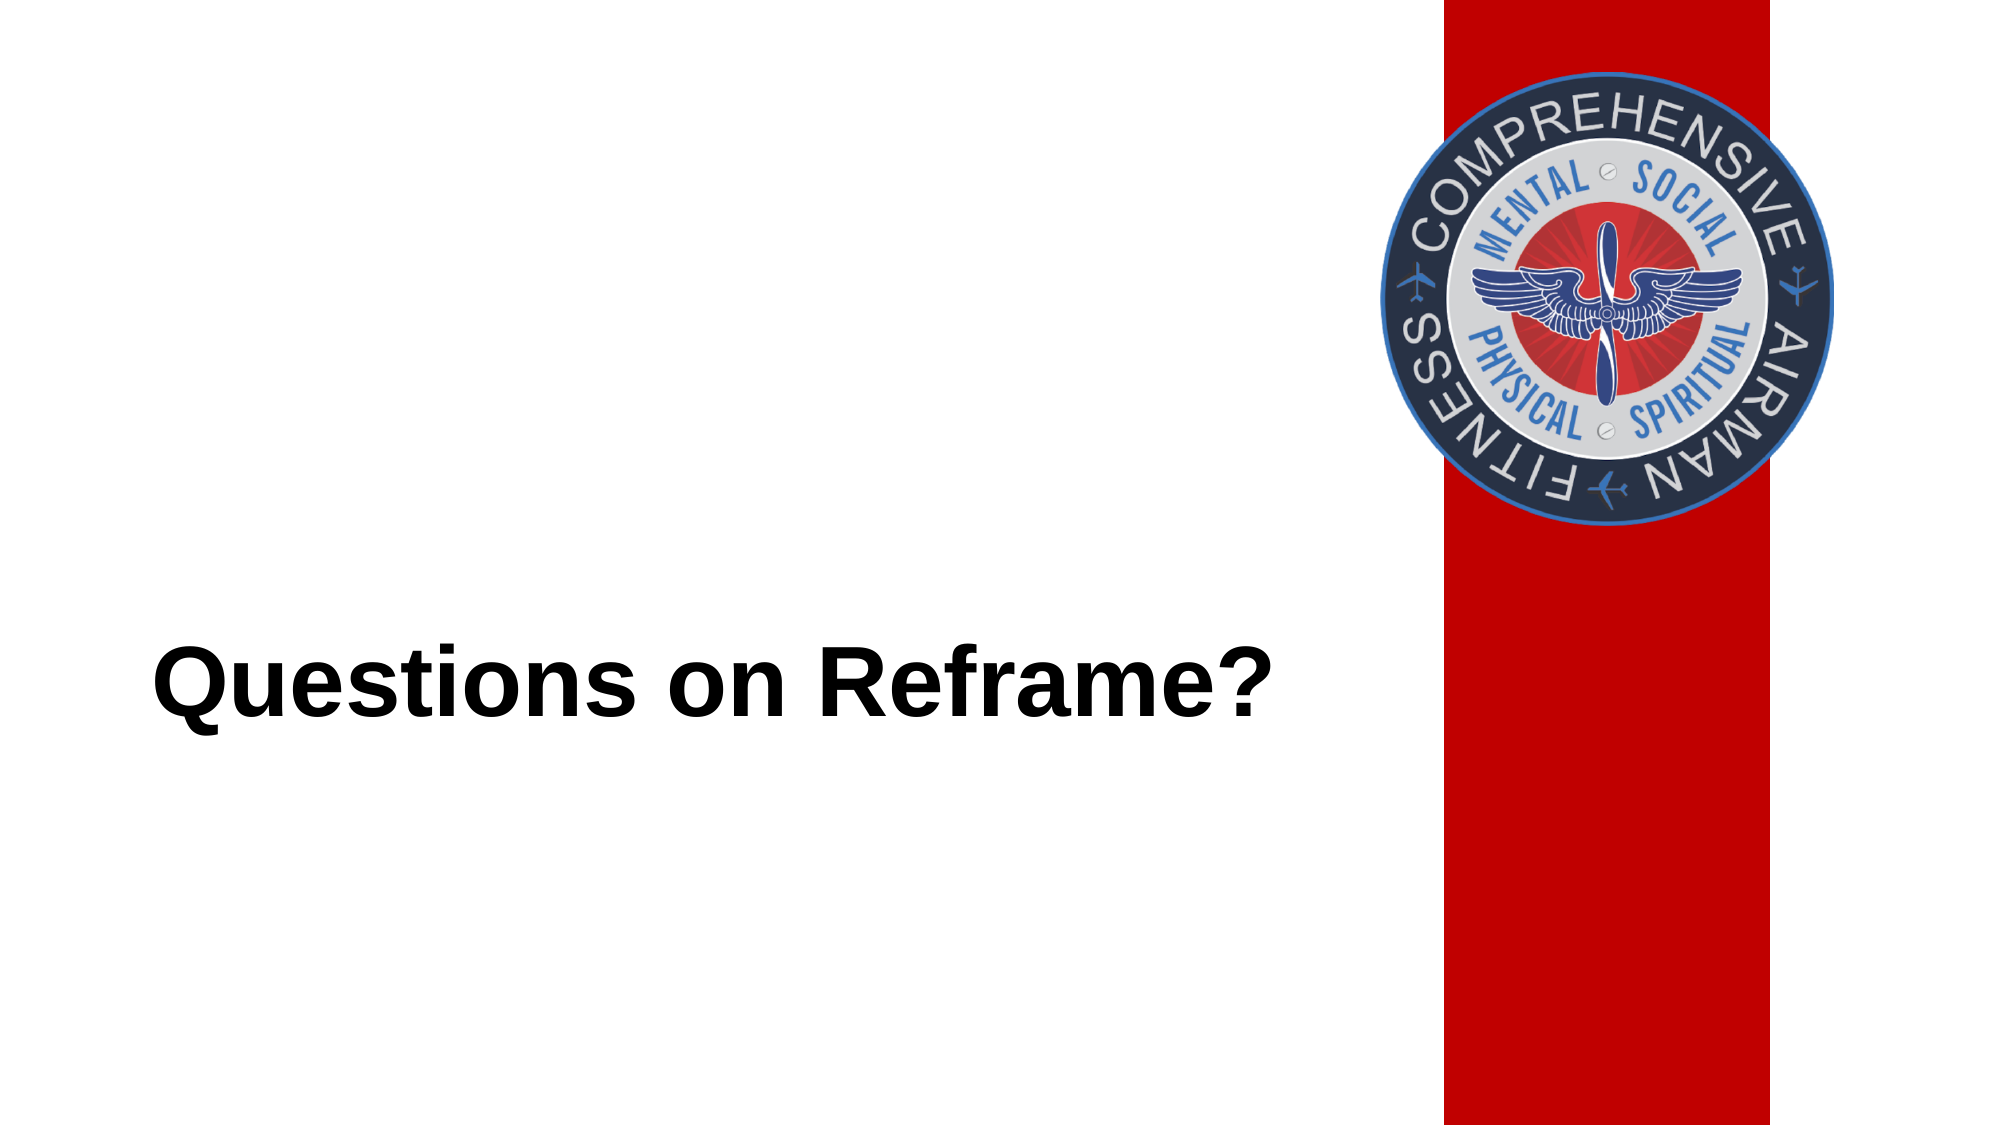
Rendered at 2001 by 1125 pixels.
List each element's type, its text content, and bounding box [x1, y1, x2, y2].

text_box [1444, 526, 1770, 1125]
text_box [1444, 0, 1770, 72]
title Questions on Reframe? [112, 379, 1317, 746]
picture [1380, 72, 1834, 526]
